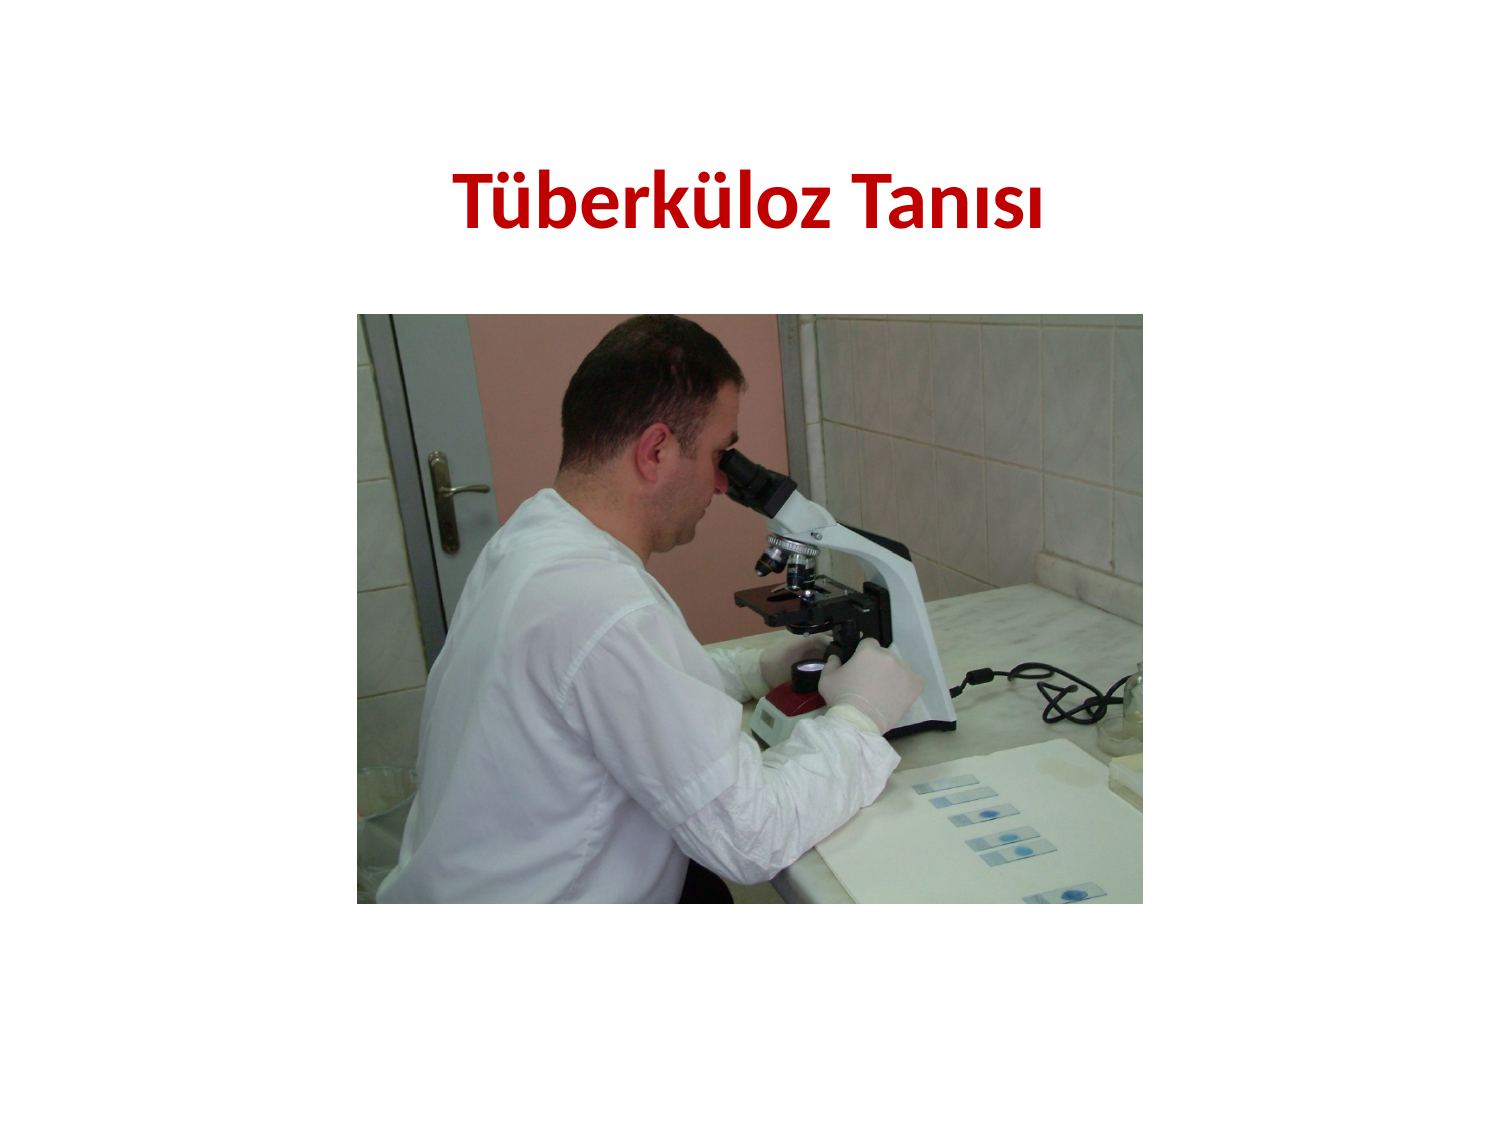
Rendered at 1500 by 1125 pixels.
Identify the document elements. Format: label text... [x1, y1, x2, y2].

picture [357, 314, 1143, 904]
list Tüberküloz Tanısı [75, 137, 1425, 869]
